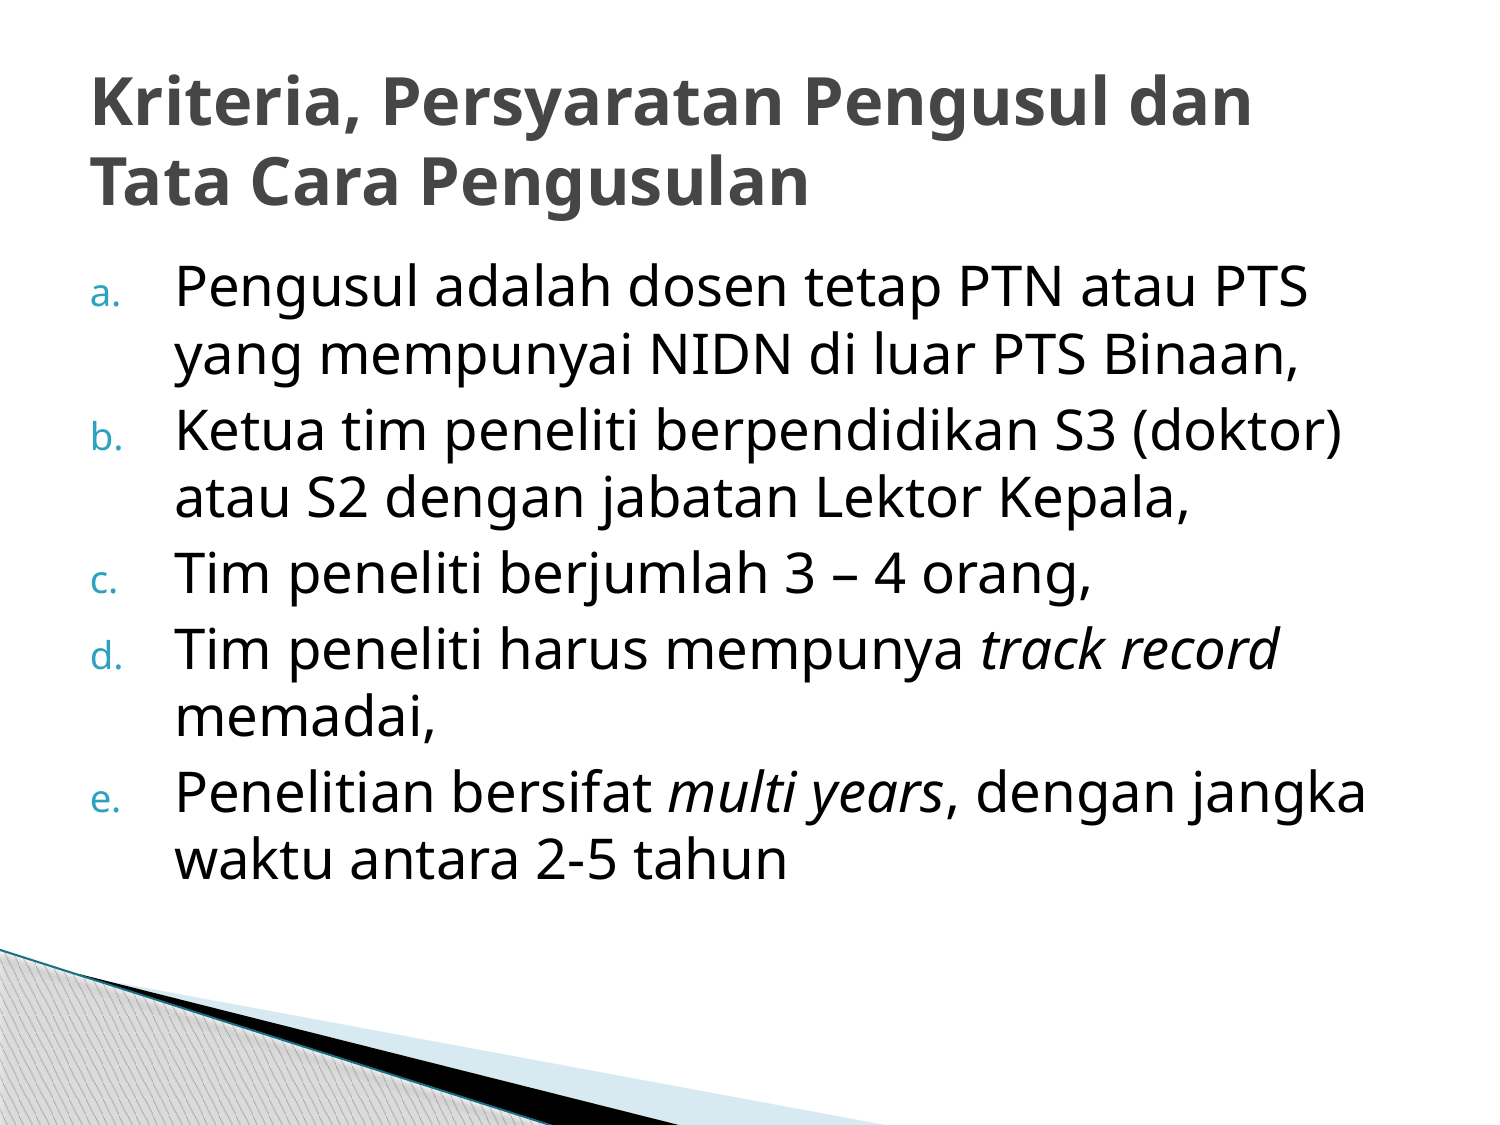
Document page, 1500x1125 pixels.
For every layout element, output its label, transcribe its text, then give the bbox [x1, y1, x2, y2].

list Pengusul adalah dosen tetap PTN atau PTS yang mempunyai NIDN di luar PTS Binaan, Ketua tim peneliti berpendidikan S3 (doktor) atau S2 dengan jabatan Lektor Kepala, Tim peneliti berjumlah 3 – 4 orang, Tim peneliti harus mempunya track record memadai, Penelitian bersifat multi years, dengan jangka waktu antara 2-5 tahun [75, 243, 1425, 986]
title Kriteria, Persyaratan Pengusul dan Tata Cara Pengusulan [75, 45, 1425, 233]
